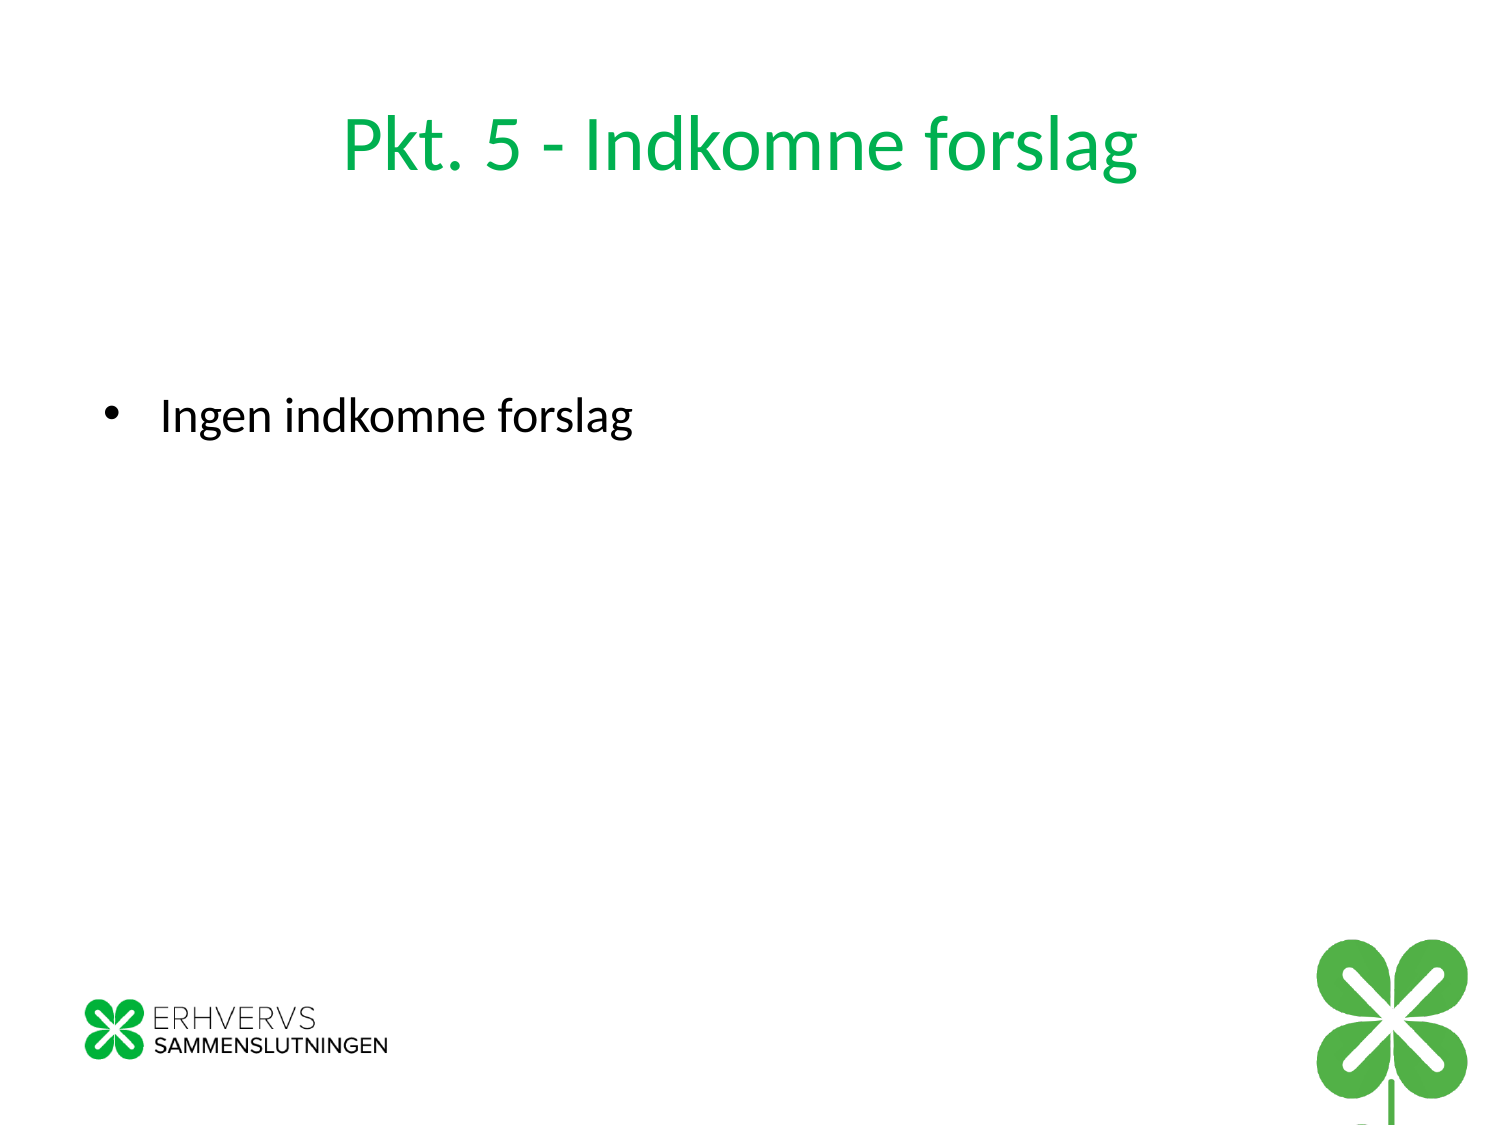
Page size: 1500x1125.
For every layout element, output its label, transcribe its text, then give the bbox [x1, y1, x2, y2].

picture [71, 986, 393, 1066]
title Pkt. 5 - Indkomne forslag [75, 45, 1425, 233]
picture [1304, 928, 1469, 1125]
list Ingen indkomne forslag [88, 375, 1439, 1118]
